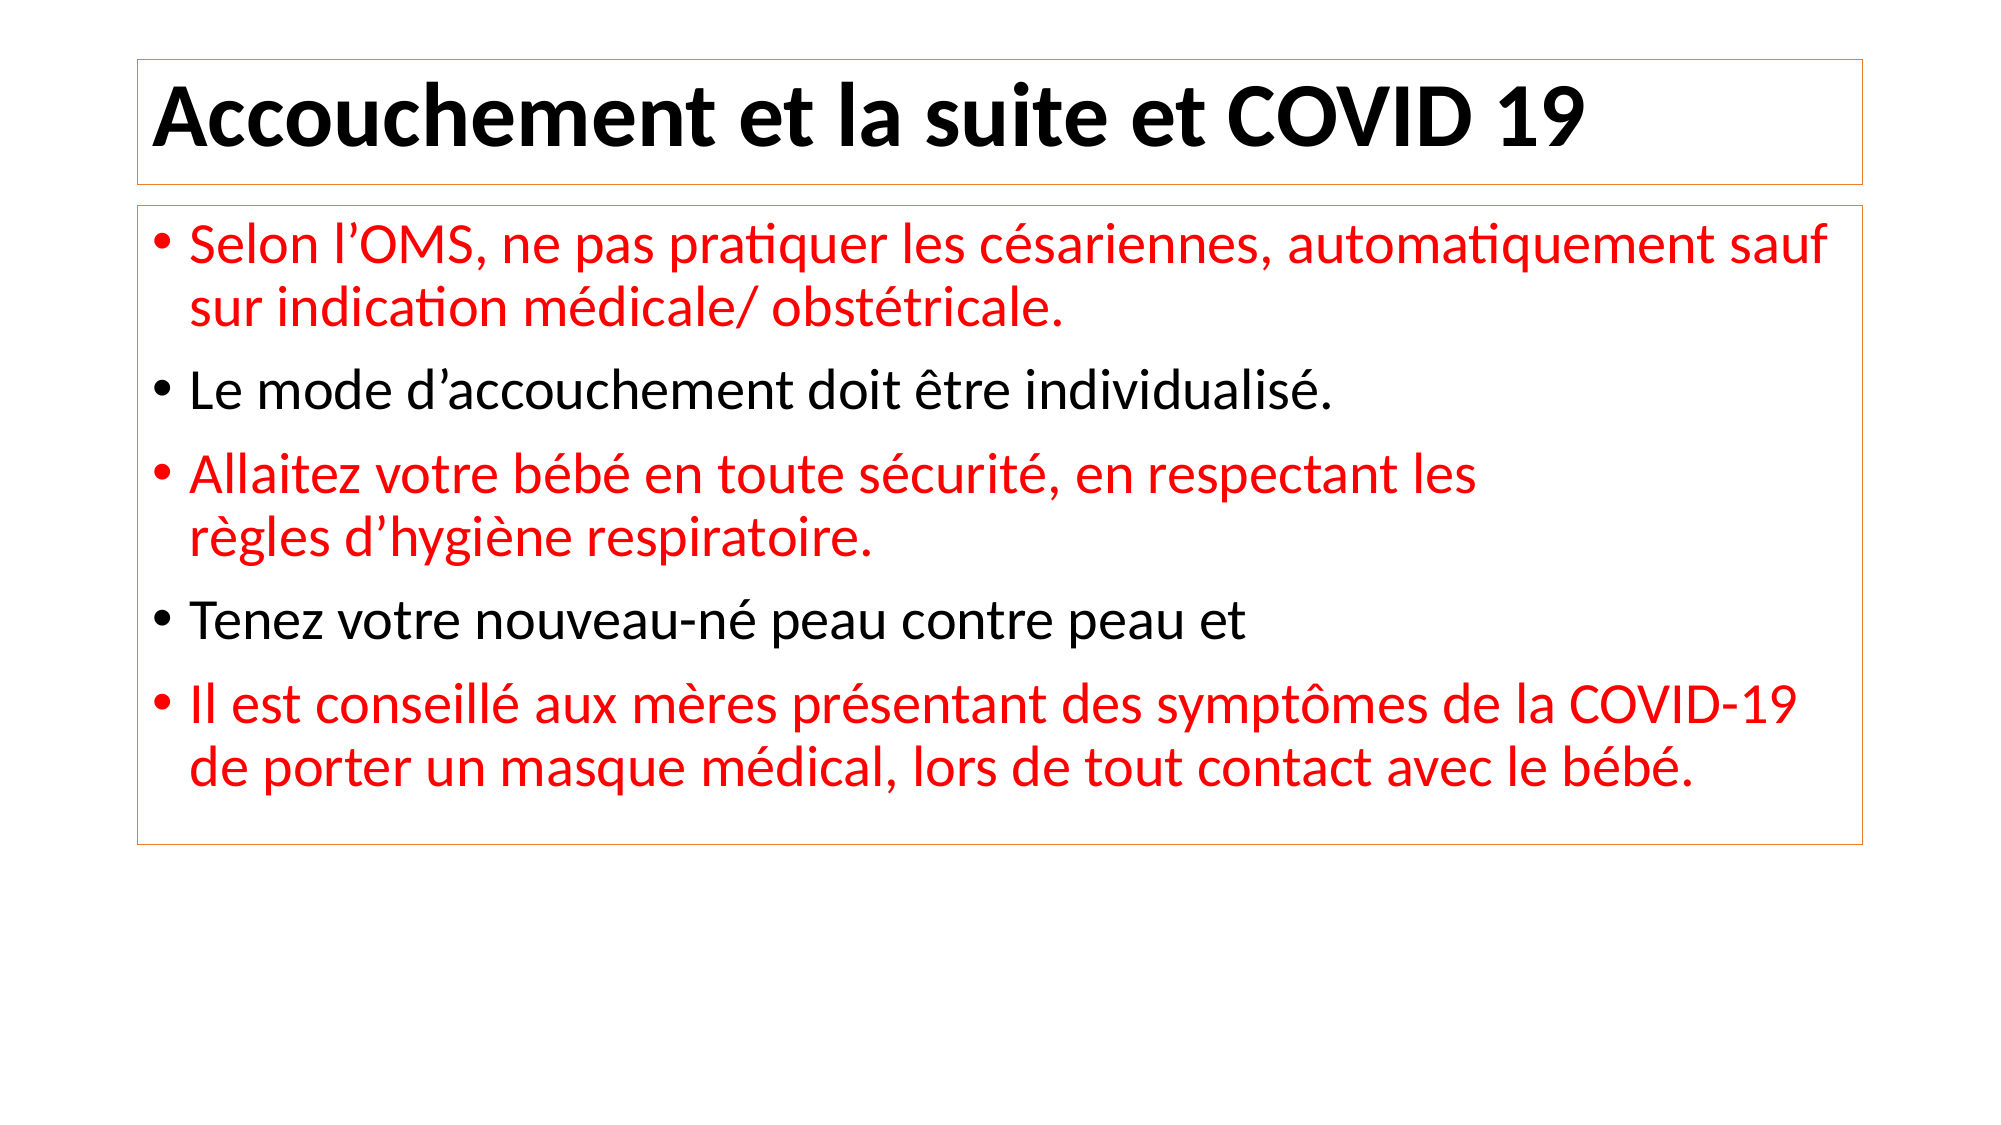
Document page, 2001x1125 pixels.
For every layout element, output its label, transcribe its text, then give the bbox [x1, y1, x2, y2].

title Accouchement et la suite et COVID 19 [137, 59, 1863, 185]
list Selon l’OMS, ne pas pratiquer les césariennes, automatiquement sauf sur indication médicale/ obstétricale. Le mode d’accouchement doit être individualisé. Allaitez votre bébé en toute sécurité, en respectant les règles d’hygiène respiratoire. Tenez votre nouveau-né peau contre peau et Il est conseillé aux mères présentant des symptômes de la COVID-19 de porter un masque médical, lors de tout contact avec le bébé. [137, 205, 1863, 845]
